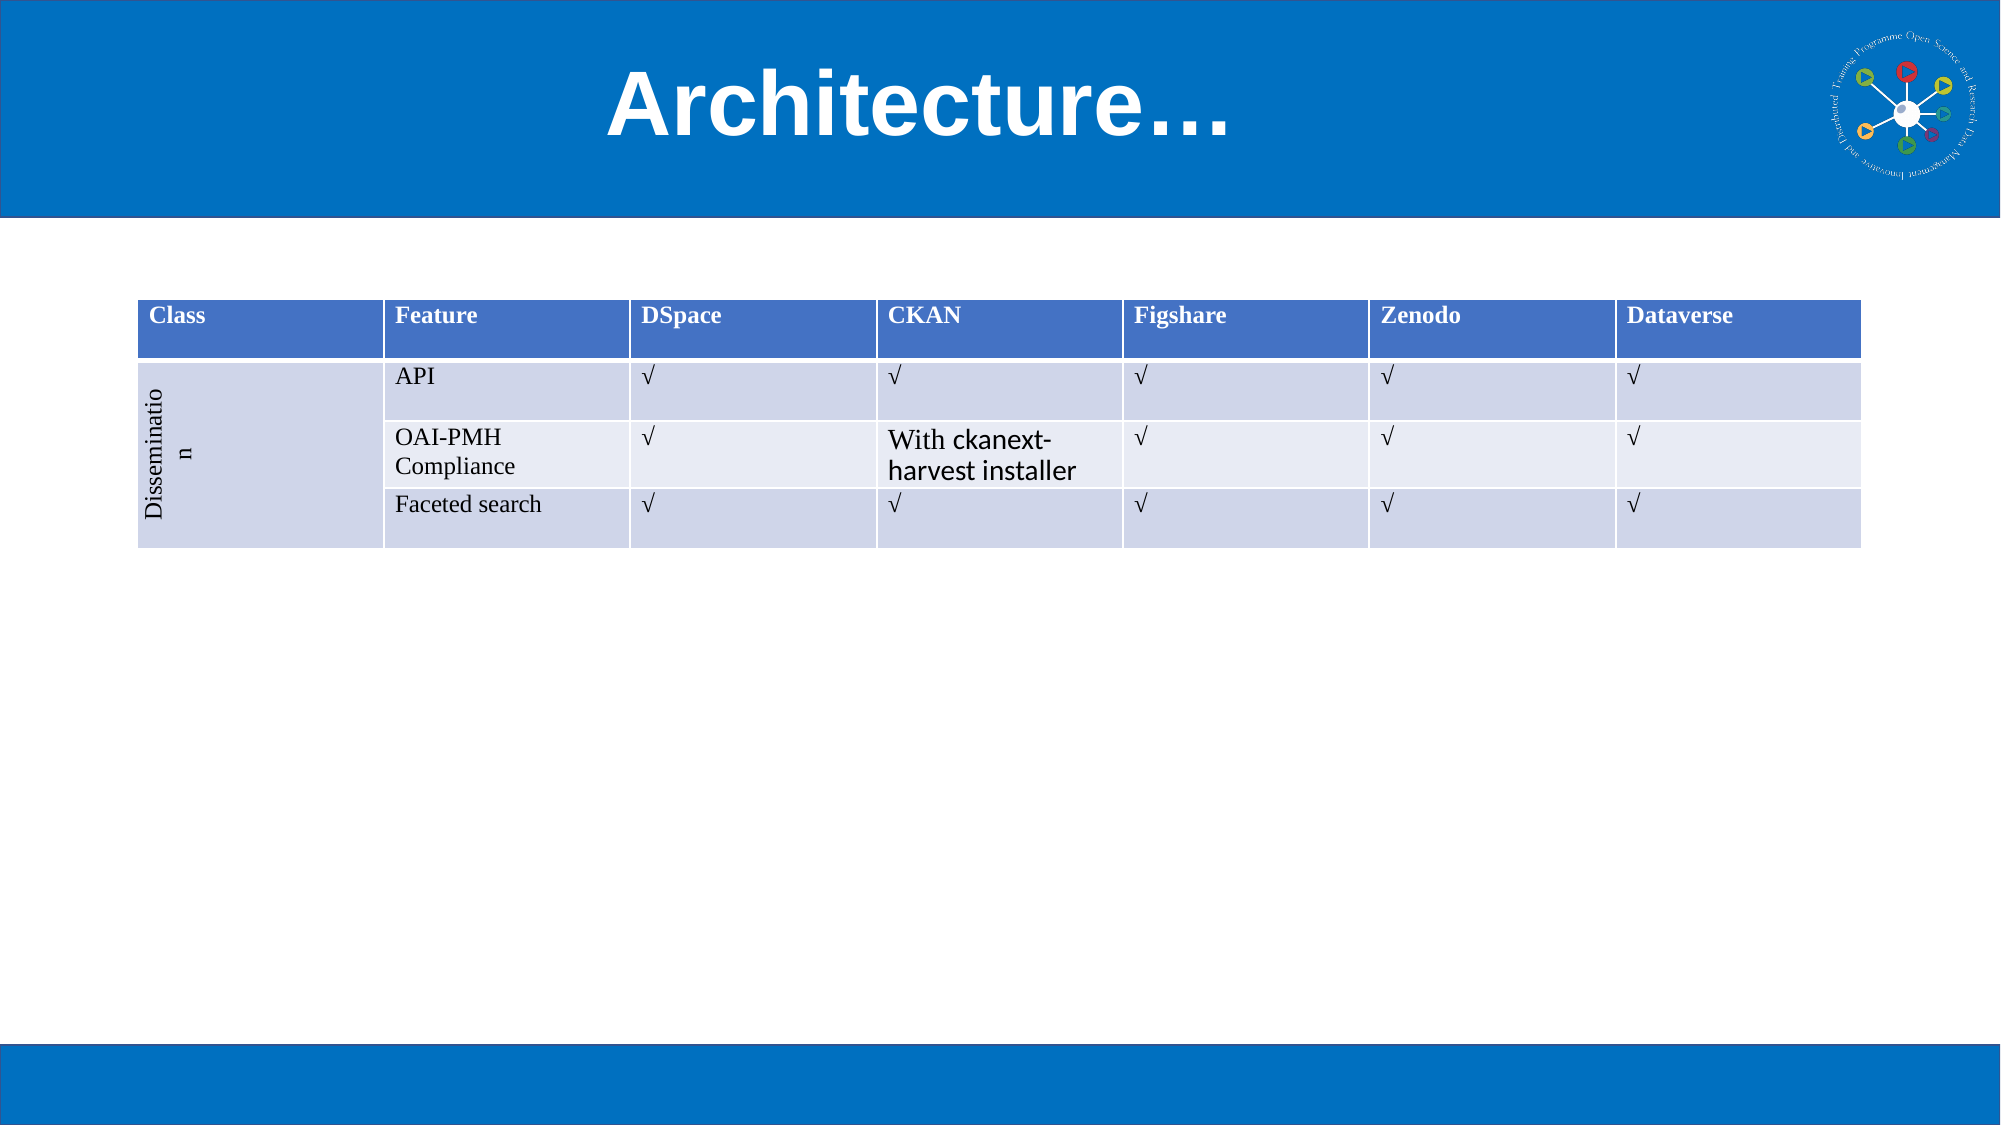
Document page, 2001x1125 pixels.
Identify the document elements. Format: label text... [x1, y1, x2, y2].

table_cell √ [1617, 489, 1861, 548]
table_header Figshare [1124, 300, 1368, 358]
table_cell With ckanext-harvest installer [878, 422, 1122, 487]
table_cell API [385, 363, 629, 420]
table_cell √ [631, 363, 876, 420]
table_cell √ [1370, 489, 1615, 548]
table_cell √ [1124, 489, 1368, 548]
title Architecture… [23, 0, 1819, 215]
table_cell √ [631, 489, 876, 548]
table_cell √ [1124, 422, 1368, 487]
table_cell √ [878, 489, 1122, 548]
table_header CKAN [878, 300, 1122, 358]
table_cell Faceted search [385, 489, 629, 548]
table_header Feature [385, 300, 629, 358]
table_header DSpace [631, 300, 876, 358]
table_header Zenodo [1370, 300, 1615, 358]
table_cell √ [1124, 363, 1368, 420]
table_cell √ [1617, 422, 1861, 487]
table_cell √ [1617, 363, 1861, 420]
table_cell √ [1370, 422, 1615, 487]
picture [1830, 31, 1977, 180]
table_cell OAI-PMH Compliance [385, 422, 629, 487]
table_cell Dissemination [138, 363, 383, 548]
table_header Class [138, 300, 383, 358]
table_cell √ [631, 422, 876, 487]
table_cell √ [1370, 363, 1615, 420]
table_header Dataverse [1617, 300, 1861, 358]
table_cell √ [878, 363, 1122, 420]
